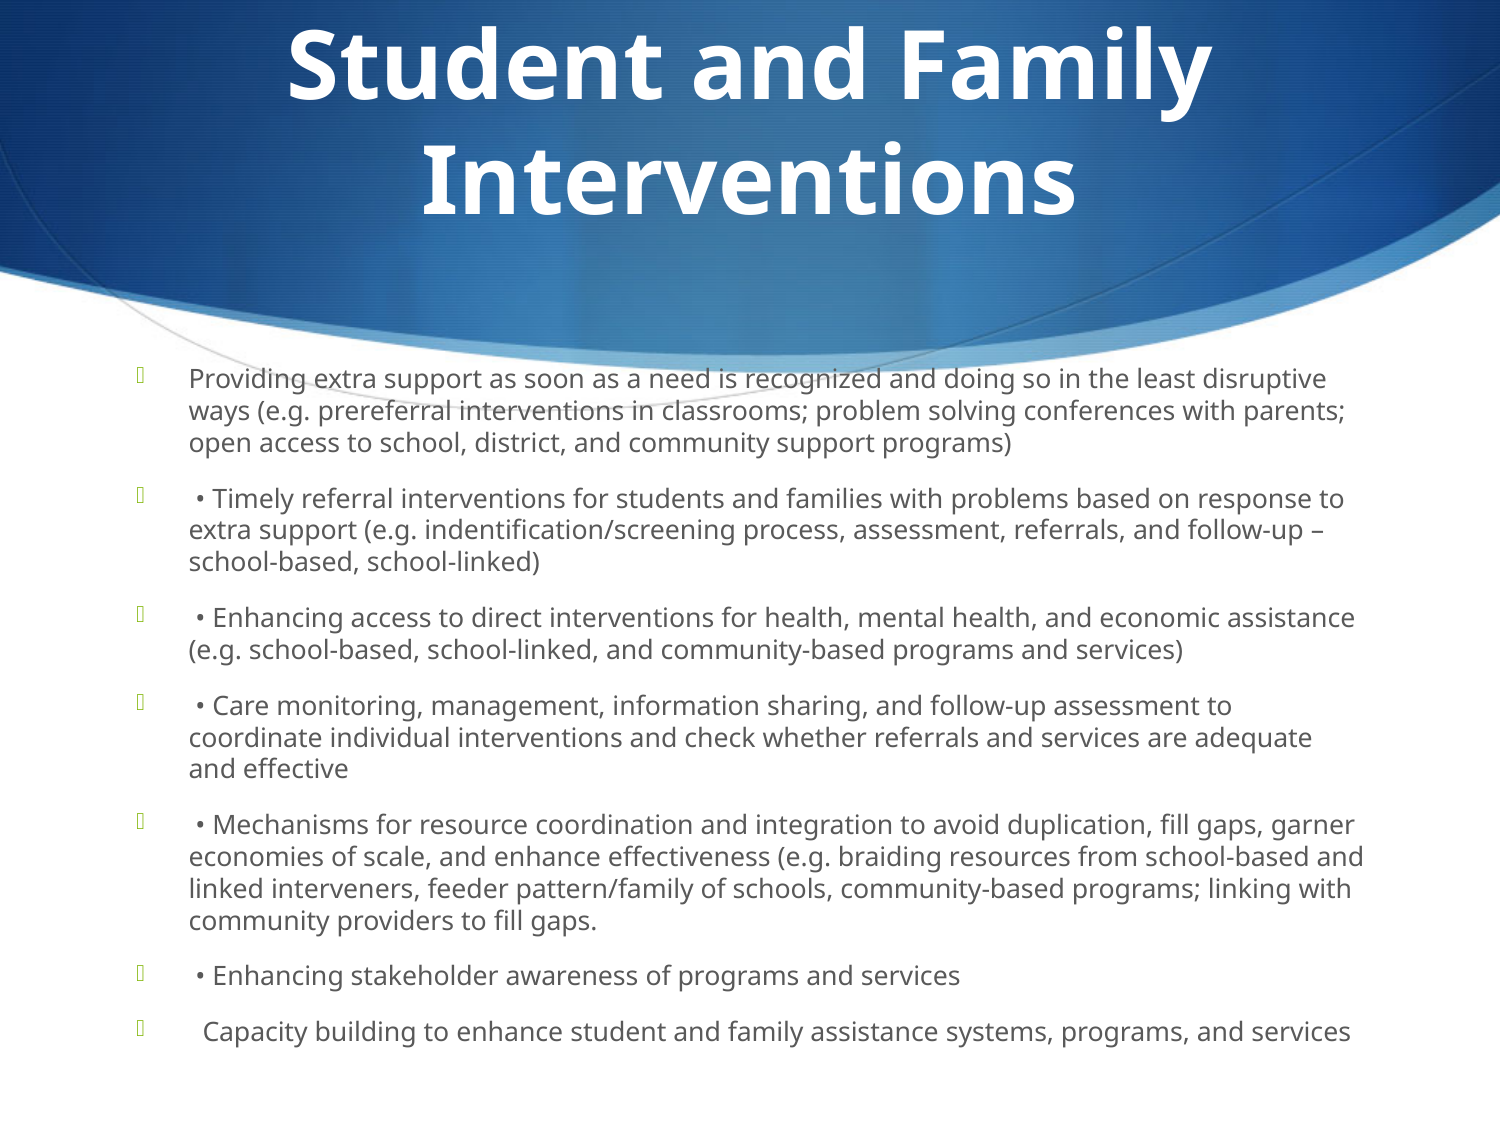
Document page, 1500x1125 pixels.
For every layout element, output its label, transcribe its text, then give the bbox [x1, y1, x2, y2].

picture [0, 0, 1500, 1125]
title Student and Family Interventions [75, 56, 1425, 297]
list Providing extra support as soon as a need is recognized and doing so in the least disruptive ways (e.g. prereferral interventions in classrooms; problem solving conferences with parents; open access to school, district, and community support programs) • Timely referral interventions for students and families with problems based on response to extra support (e.g. indentification/screening process, assessment, referrals, and follow-up – school-based, school-linked) • Enhancing access to direct interventions for health, mental health, and economic assistance (e.g. school-based, school-linked, and community-based programs and services) • Care monitoring, management, information sharing, and follow-up assessment to coordinate individual interventions and check whether referrals and services are adequate and effective • Mechanisms for resource coordination and integration to avoid duplication, fill gaps, garner economies of scale, and enhance effectiveness (e.g. braiding resources from school-based and linked interveners, feeder pattern/family of schools, community-based programs; linking with community providers to fill gaps. • Enhancing stakeholder awareness of programs and services Capacity building to enhance student and family assistance systems, programs, and services [121, 354, 1379, 1093]
